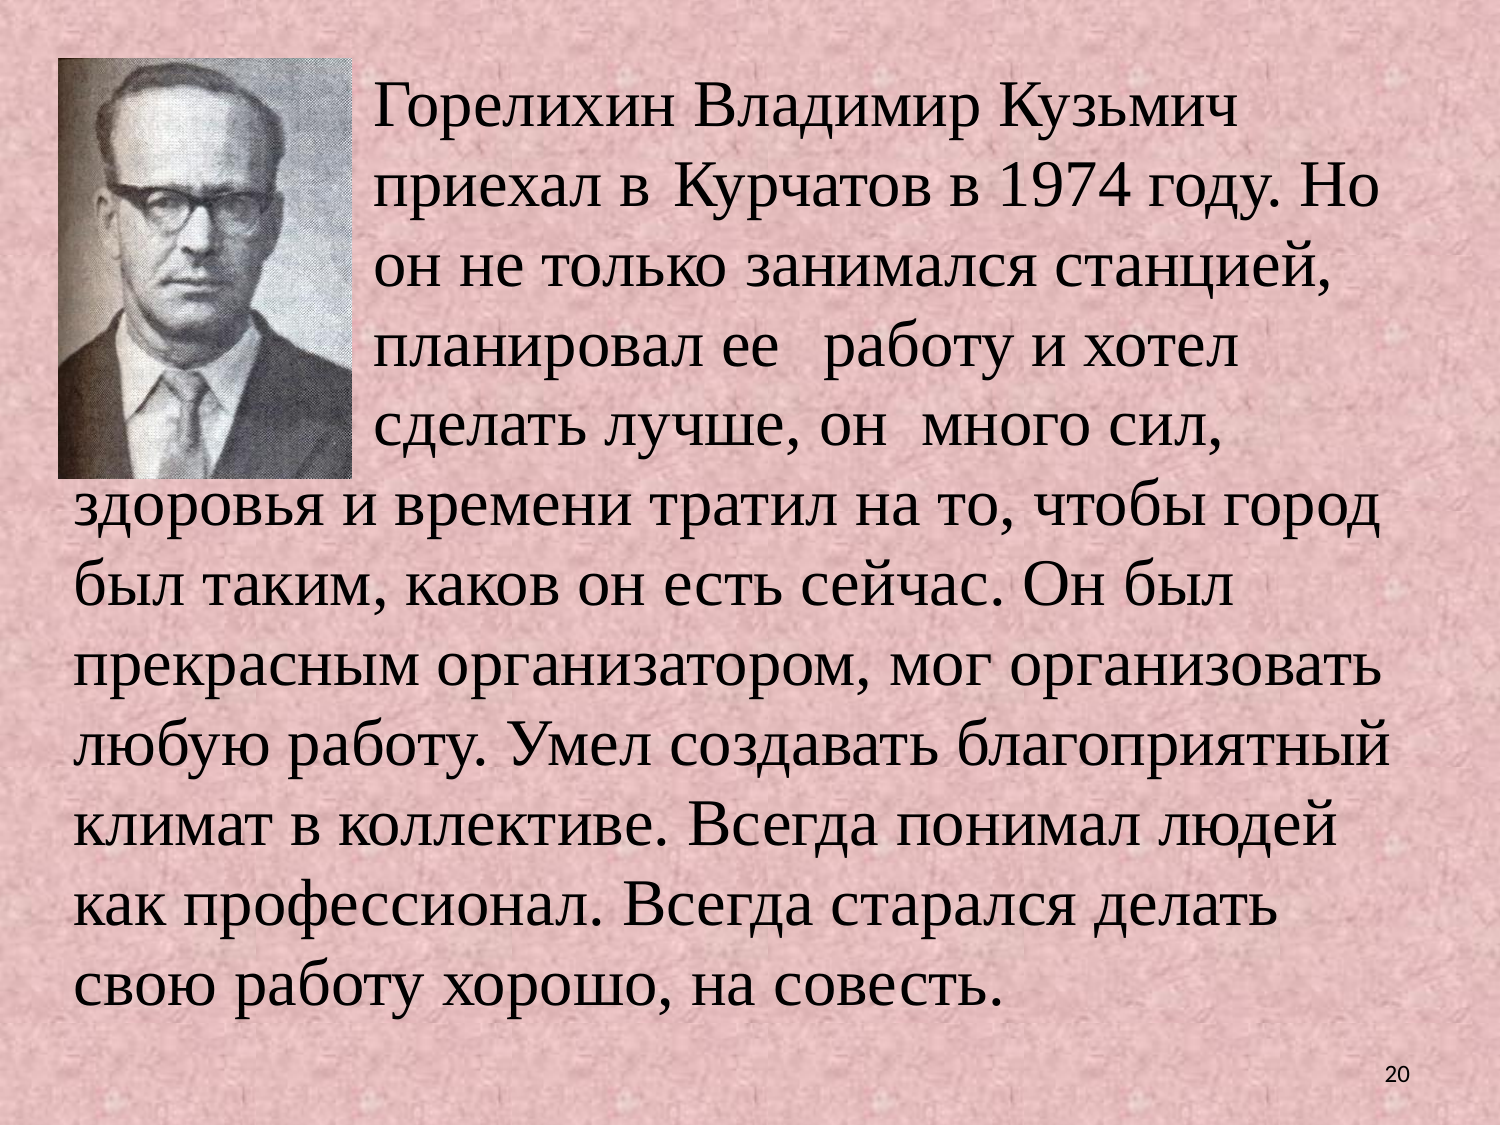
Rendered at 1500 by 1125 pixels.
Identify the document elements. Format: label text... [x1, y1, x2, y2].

text_box Горелихин Владимир Кузьмич приехал в Курчатов в 1974 году. Но он не только занимался станцией, планировал ее работу и хотел сделать лучше, он много сил, здоровья и времени тратил на то, чтобы город был таким, каков он есть сейчас. Он был прекрасным организатором, мог организовать любую работу. Умел создавать благоприятный климат в коллективе. Всегда понимал людей как профессионал. Всегда старался делать свою работу хорошо, на совесть. [58, 51, 1453, 1027]
picture [0, 0, 1500, 1125]
slide_number 20 [1074, 1042, 1425, 1103]
